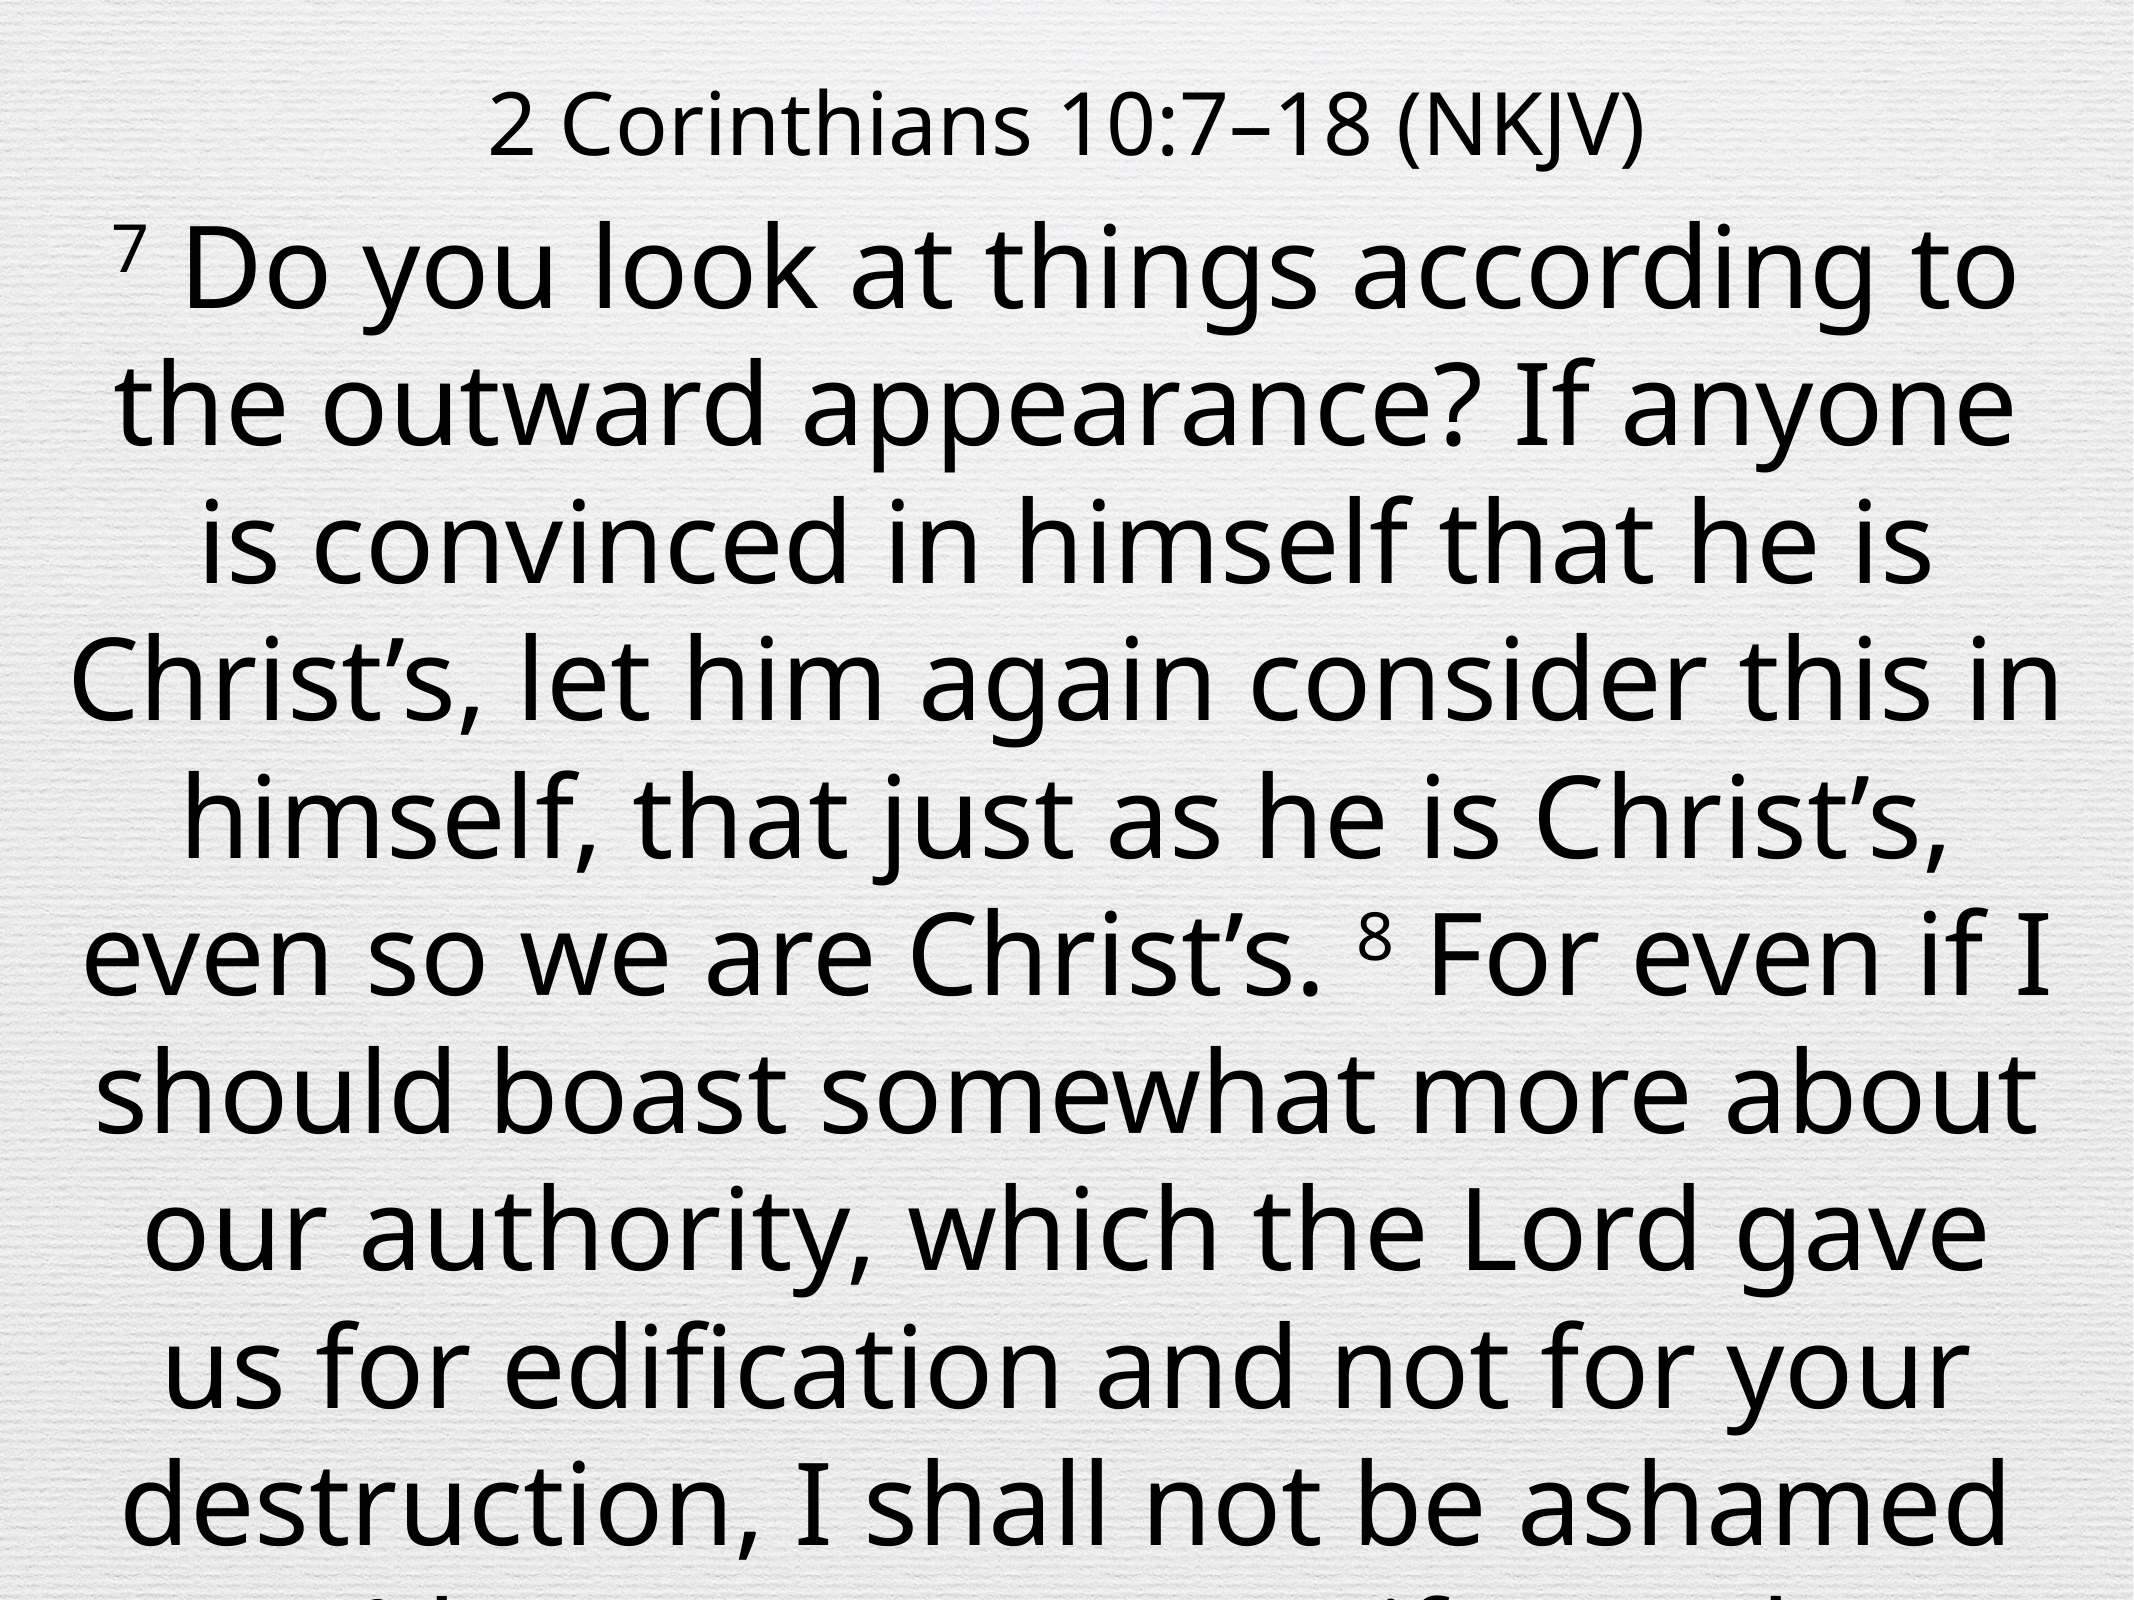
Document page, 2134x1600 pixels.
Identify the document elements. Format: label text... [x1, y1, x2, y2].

text_box 2 Corinthians 10:7–18 (NKJV) 7 Do you look at things according to the outward appearance? If anyone is convinced in himself that he is Christ’s, let him again consider this in himself, that just as he is Christ’s, even so we are Christ’s. 8 For even if I should boast somewhat more about our authority, which the Lord gave us for edification and not for your destruction, I shall not be ashamed—9 lest I seem to terrify you by letters. [57, 59, 2076, 1600]
picture [0, 0, 2134, 1600]
